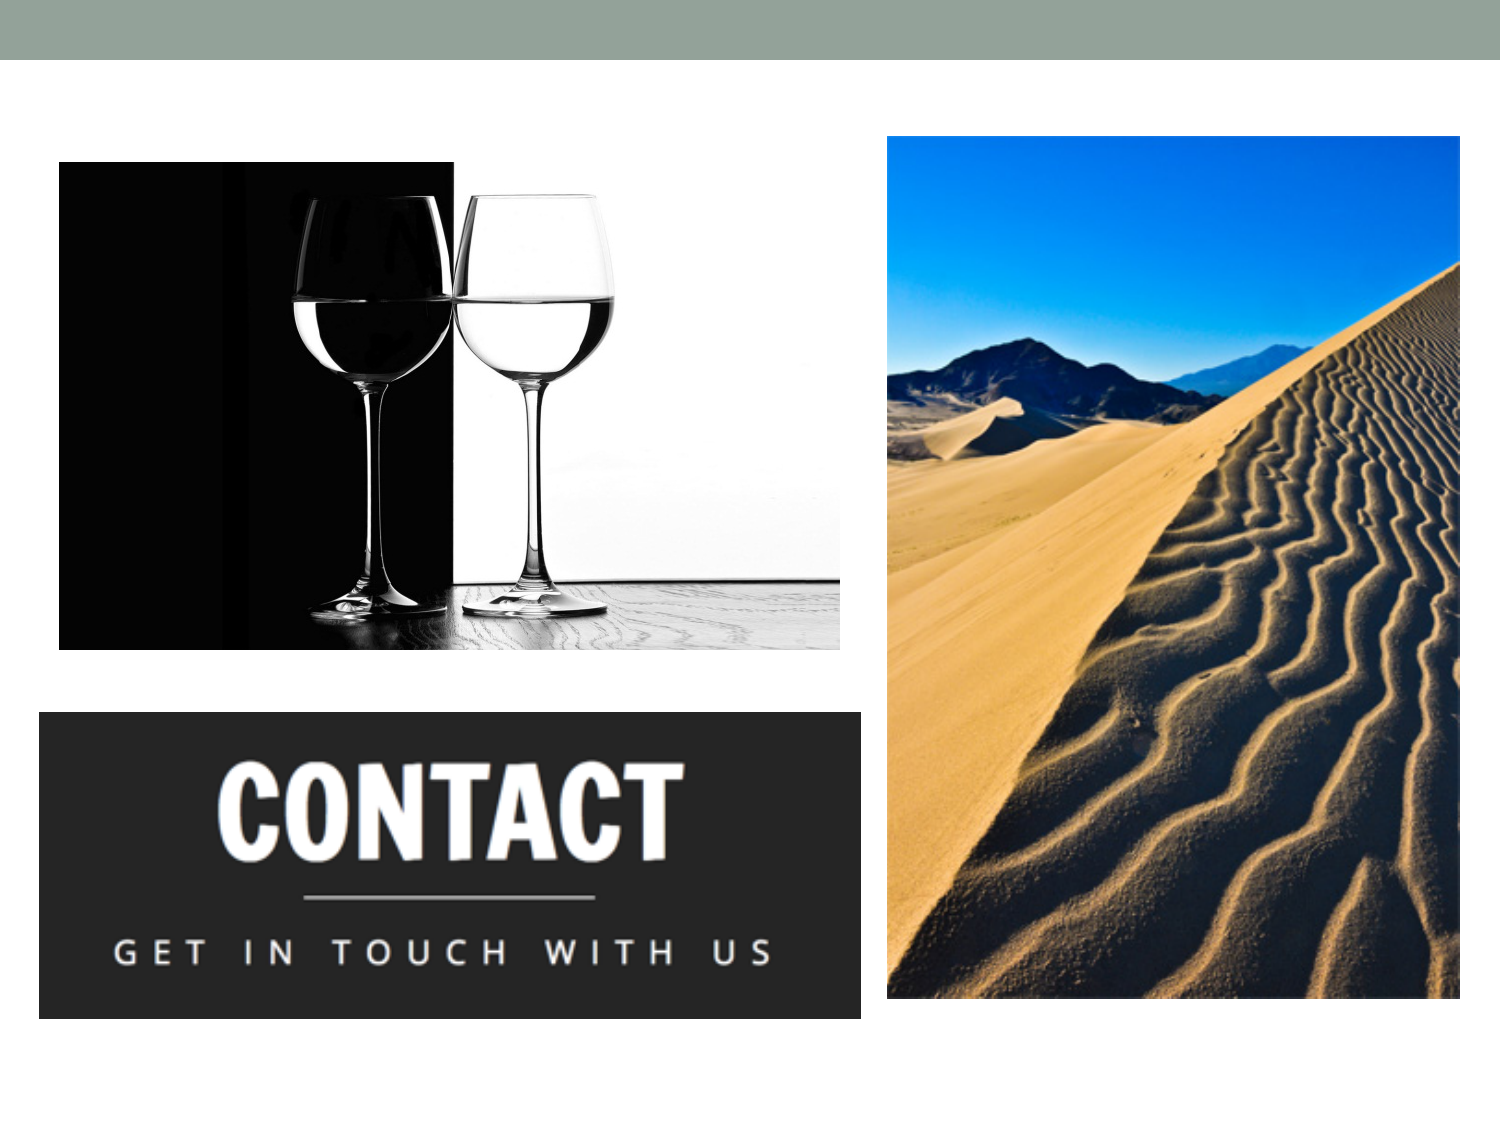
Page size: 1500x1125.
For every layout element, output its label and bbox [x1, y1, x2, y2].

picture [59, 162, 841, 651]
picture [39, 712, 861, 1019]
picture [887, 136, 1461, 1000]
